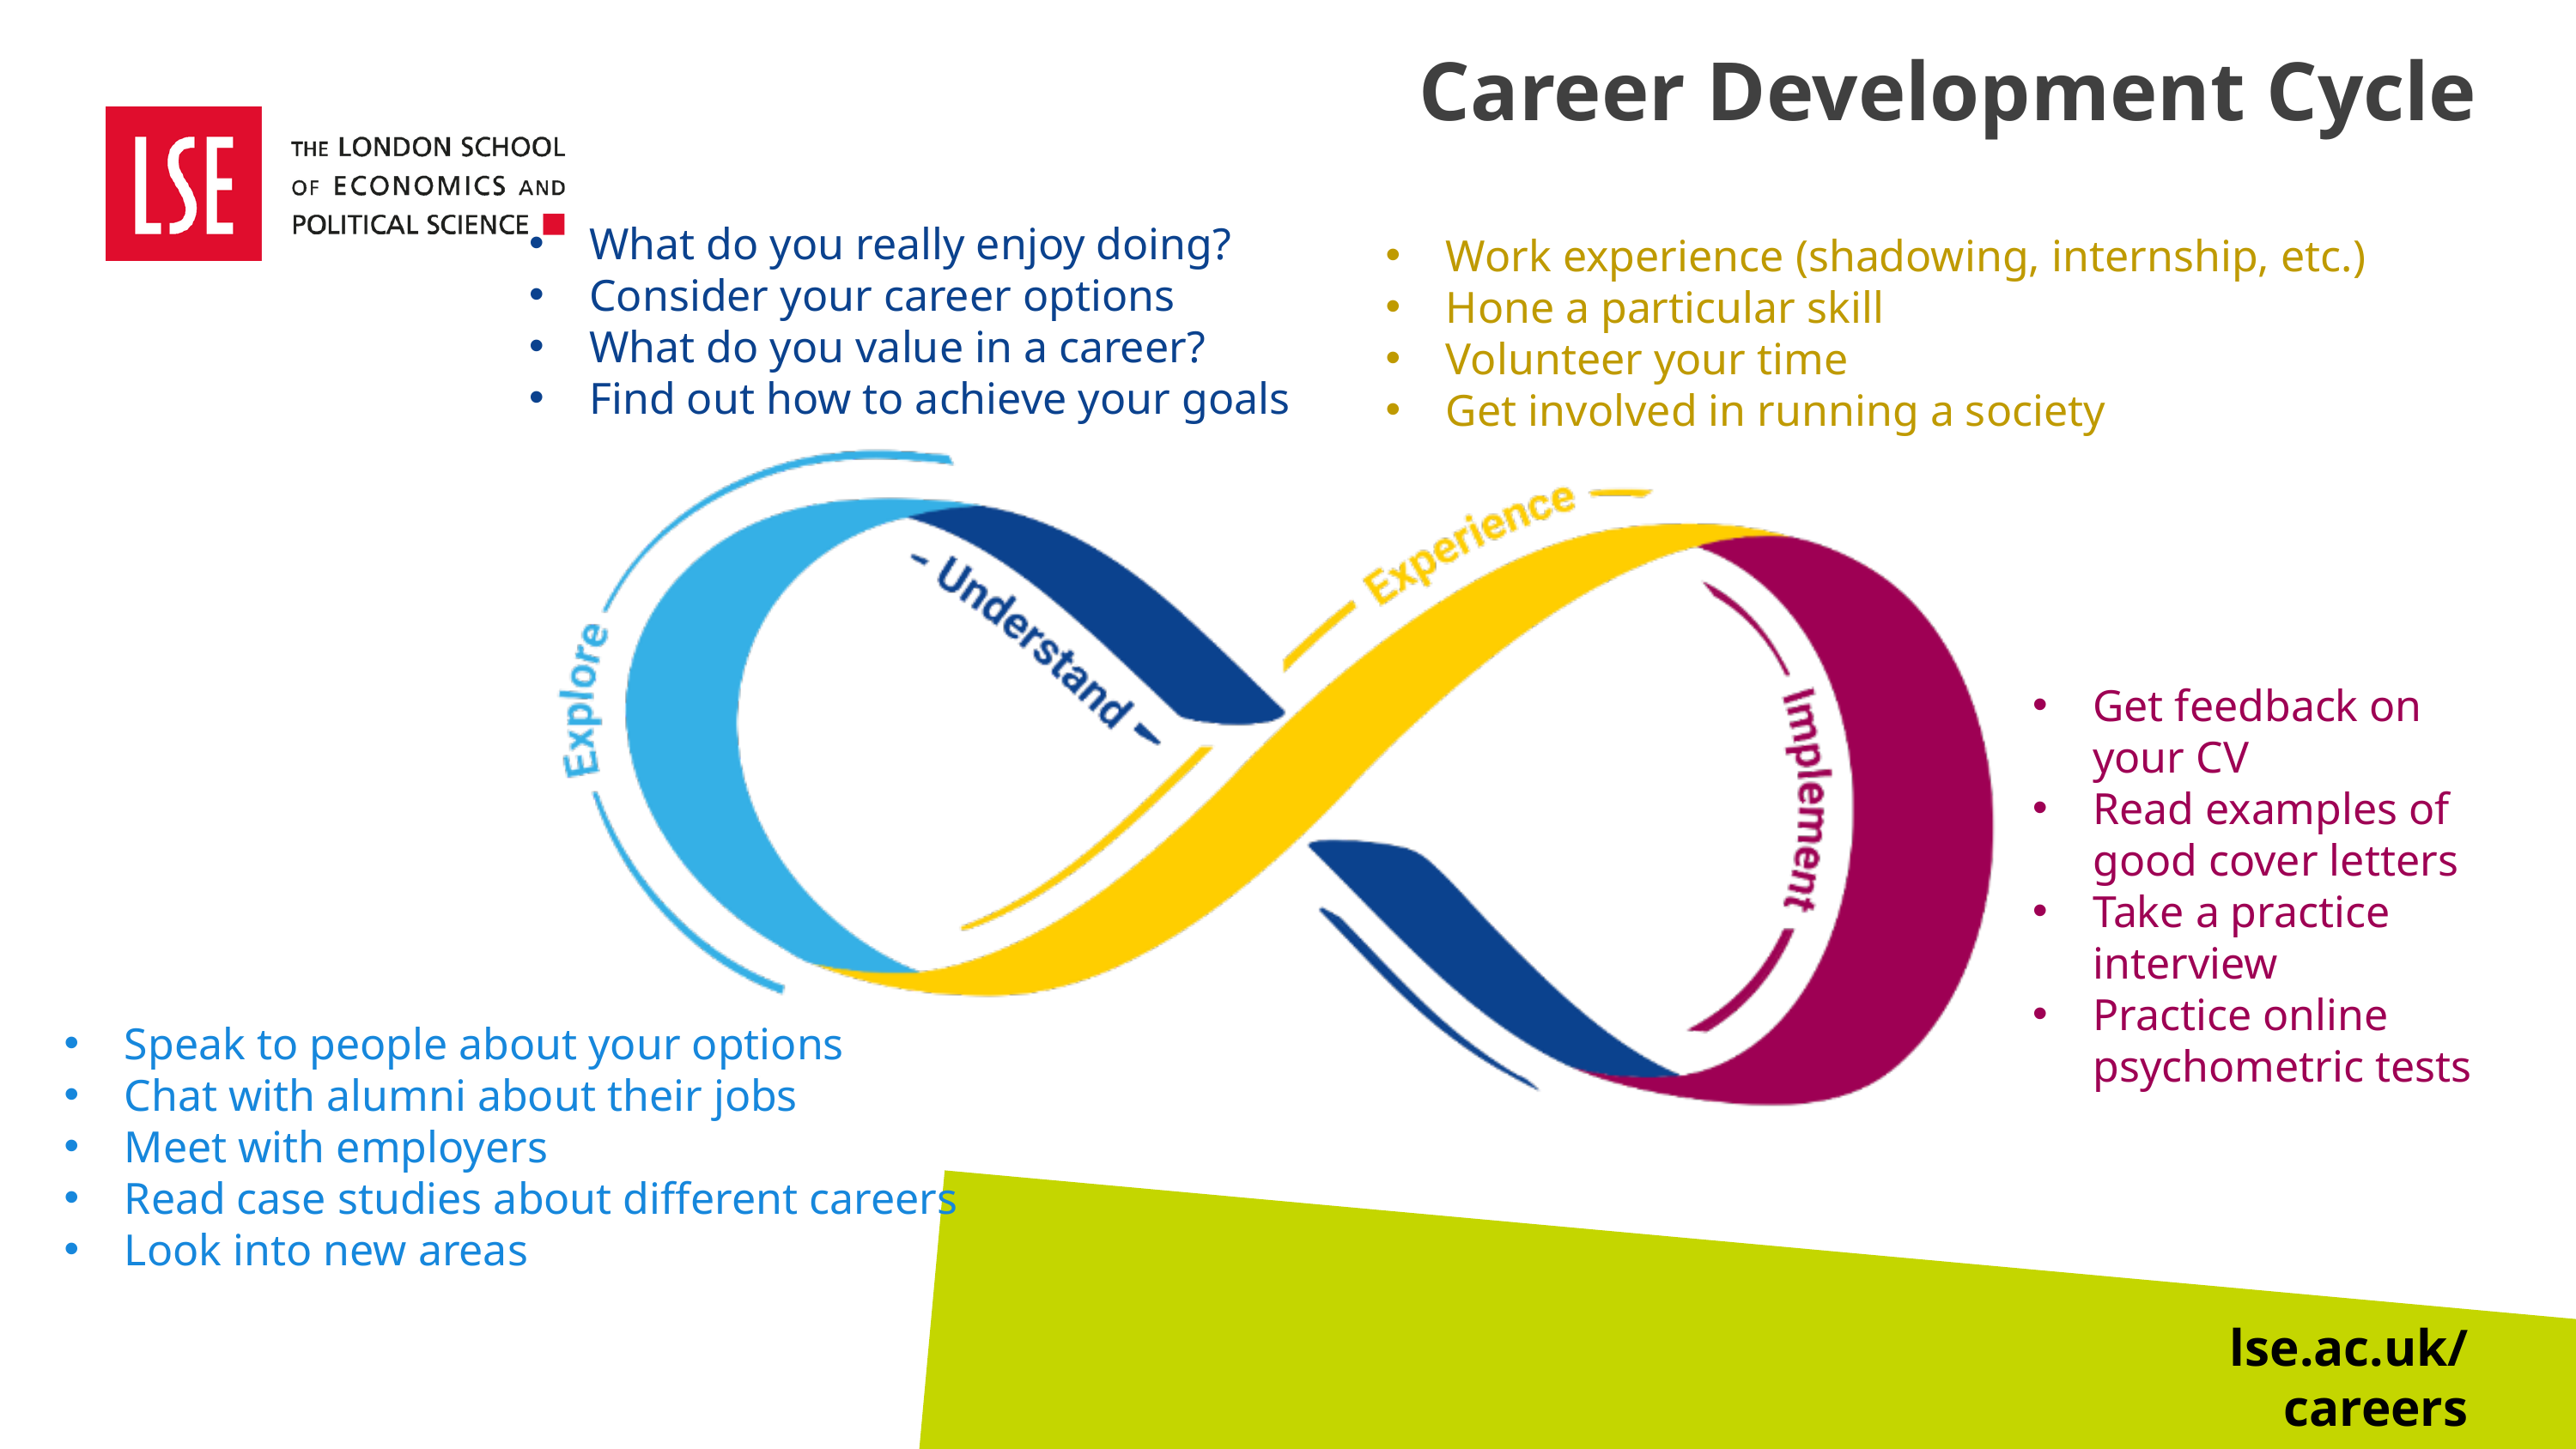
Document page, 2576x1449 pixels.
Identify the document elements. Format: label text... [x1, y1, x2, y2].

picture [106, 106, 586, 261]
text_box Speak to people about your options Chat with alumni about their jobs Meet with employers Read case studies about different careers Look into new areas [51, 1010, 986, 1281]
text_box Get feedback on your CV Read examples of good cover letters Take a practice interview Practice online psychometric tests [2056, 671, 2510, 1097]
picture [506, 349, 2056, 1114]
text_box Career Development Cycle [1404, 29, 2553, 160]
text_box Work experience (shadowing, internship, etc.) Hone a particular skill Volunteer your time Get involved in running a society [1372, 221, 2422, 441]
text_box What do you really enjoy doing? Consider your career options What do you value in a career? Find out how to achieve your goals [516, 209, 1363, 349]
